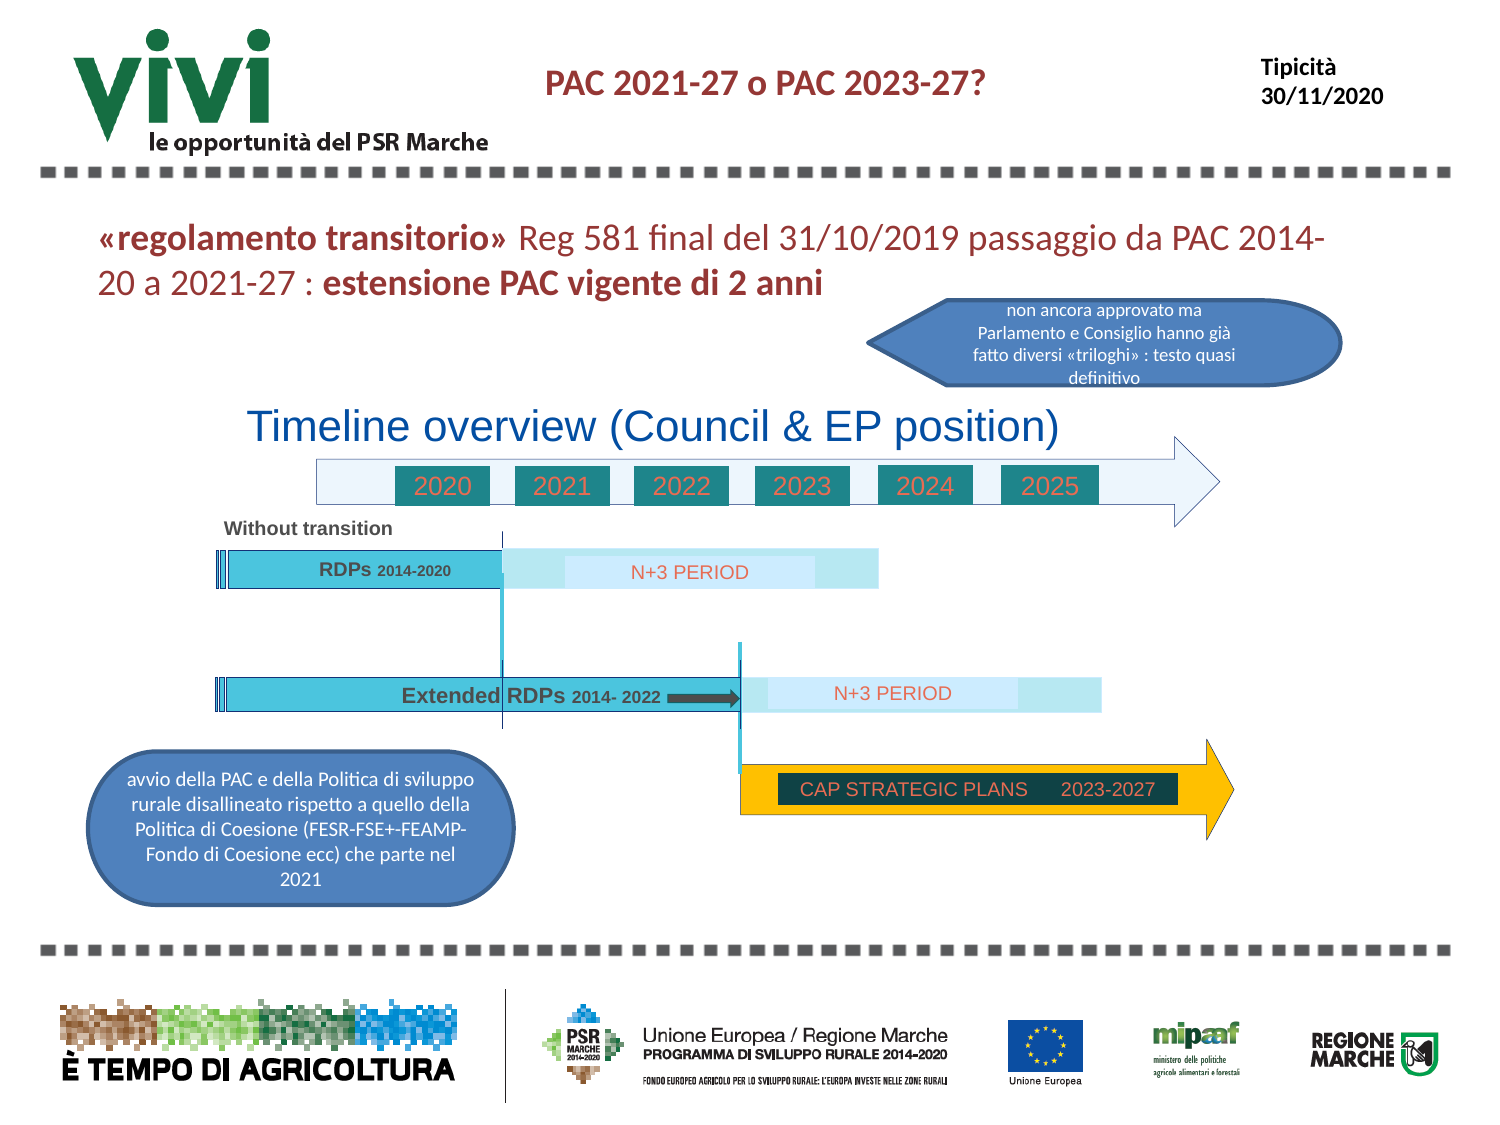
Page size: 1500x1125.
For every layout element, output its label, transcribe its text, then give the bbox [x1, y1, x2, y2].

text_box non ancora approvato ma Parlamento e Consiglio hanno già fatto diversi «triloghi» : testo quasi definitivo [866, 298, 1343, 388]
text_box «regolamento transitorio» Reg 581 final del 31/10/2019 passaggio da PAC 2014-20 a 2021-27 : estensione PAC vigente di 2 anni [82, 219, 1359, 401]
picture [0, 14, 1486, 211]
picture [0, 926, 1486, 1107]
text_box PAC 2021-27 o PAC 2023-27? [507, 50, 1176, 110]
picture [211, 385, 1235, 842]
text_box Tipicità 30/11/2020 [1246, 42, 1471, 118]
text_box avvio della PAC e della Politica di sviluppo rurale disallineato rispetto a quello della Politica di Coesione (FESR-FSE+-FEAMP-Fondo di Coesione ecc) che parte nel 2021 [85, 749, 514, 908]
